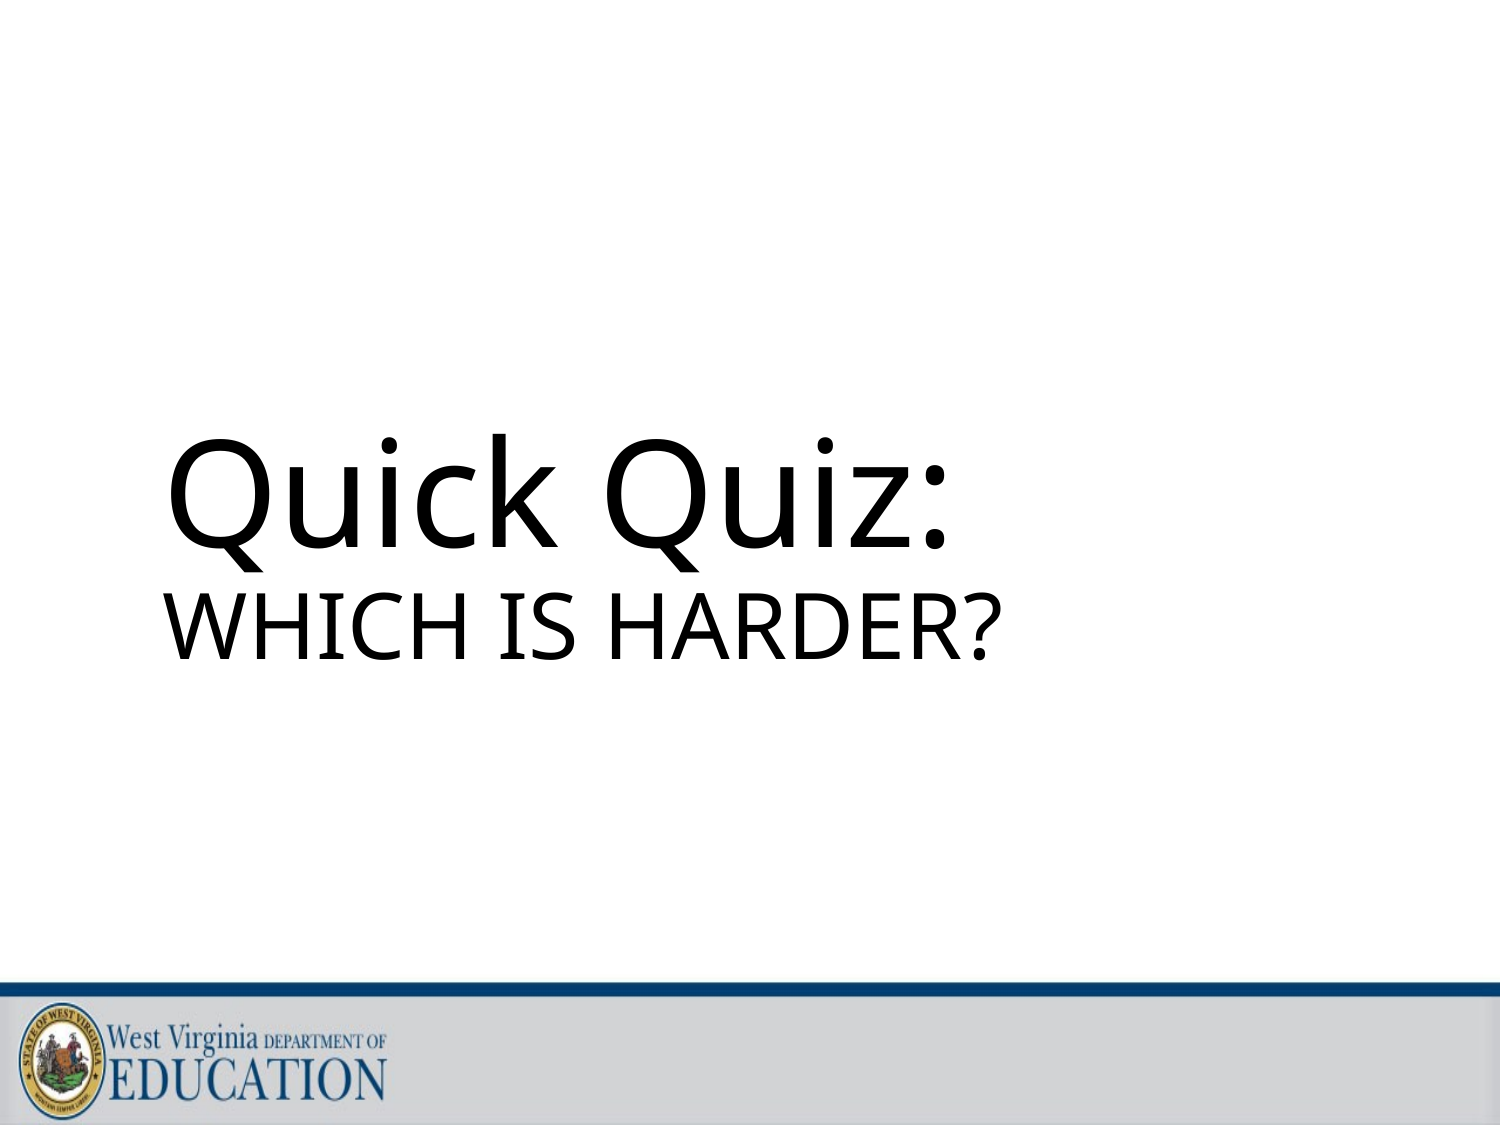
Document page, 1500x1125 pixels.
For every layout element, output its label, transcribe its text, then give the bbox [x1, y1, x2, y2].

picture [0, 0, 1500, 1125]
title Quick Quiz: WHICH IS HARDER? [147, 411, 1353, 687]
